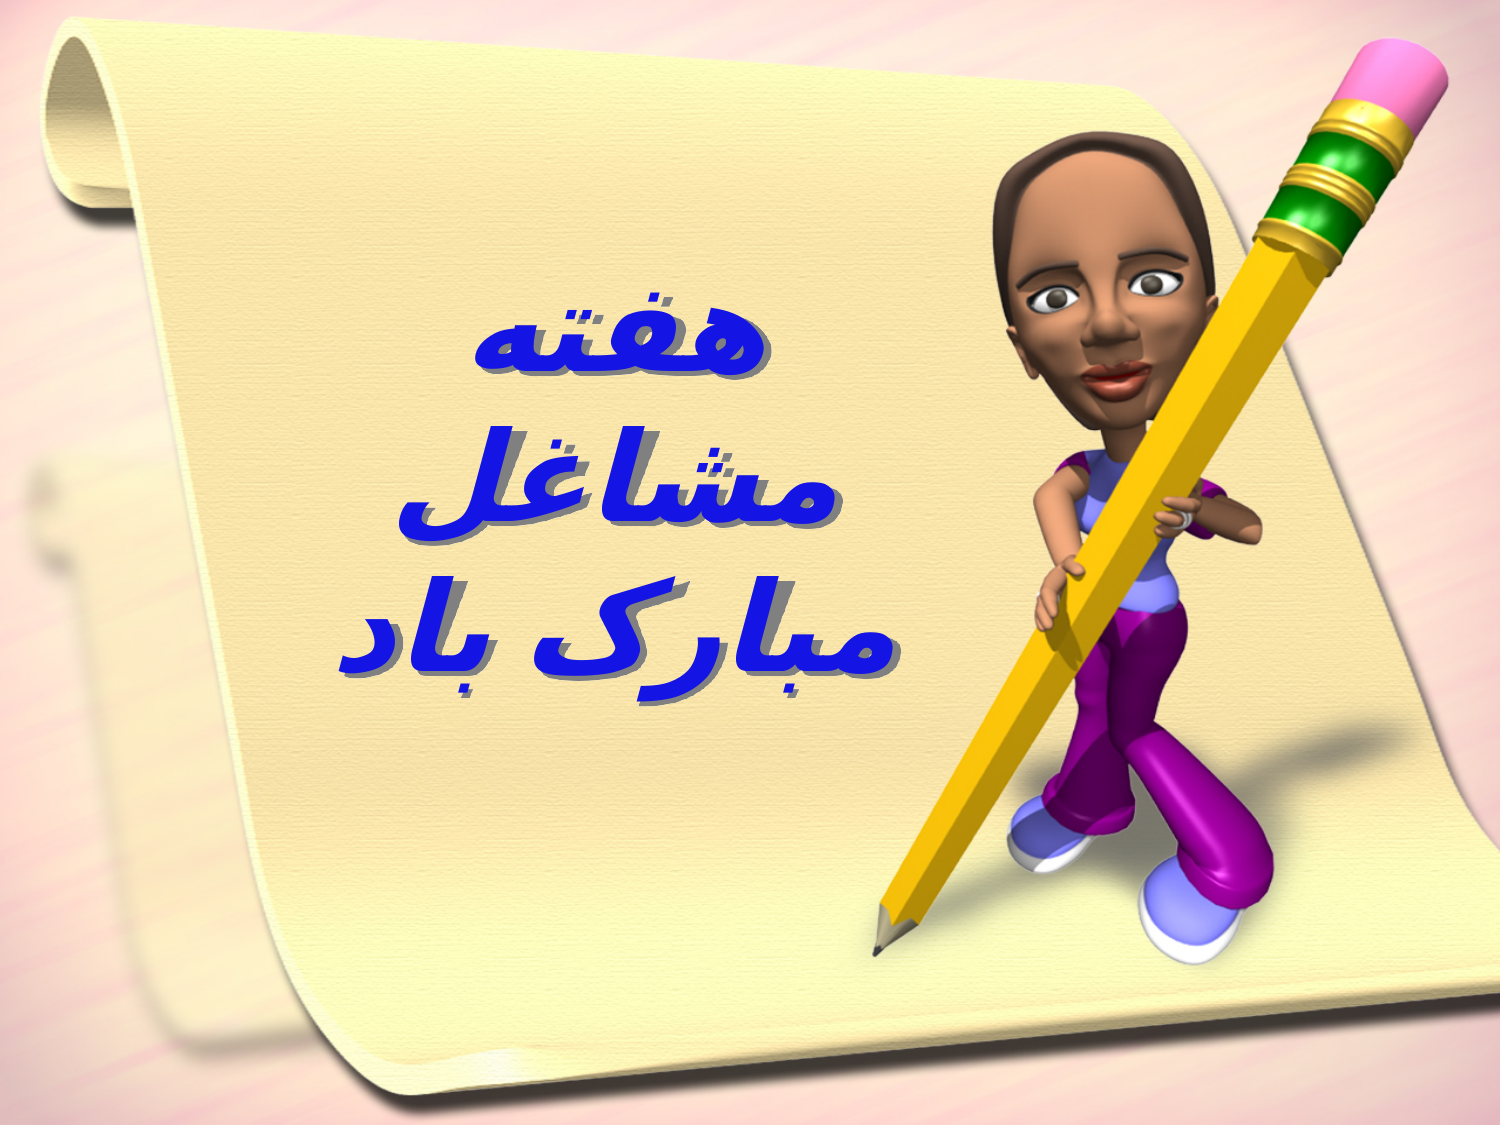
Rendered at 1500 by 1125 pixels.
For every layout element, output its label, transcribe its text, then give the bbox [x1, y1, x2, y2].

picture [0, 0, 1500, 1125]
title هفته مشاغل مبارک باد [245, 327, 984, 616]
